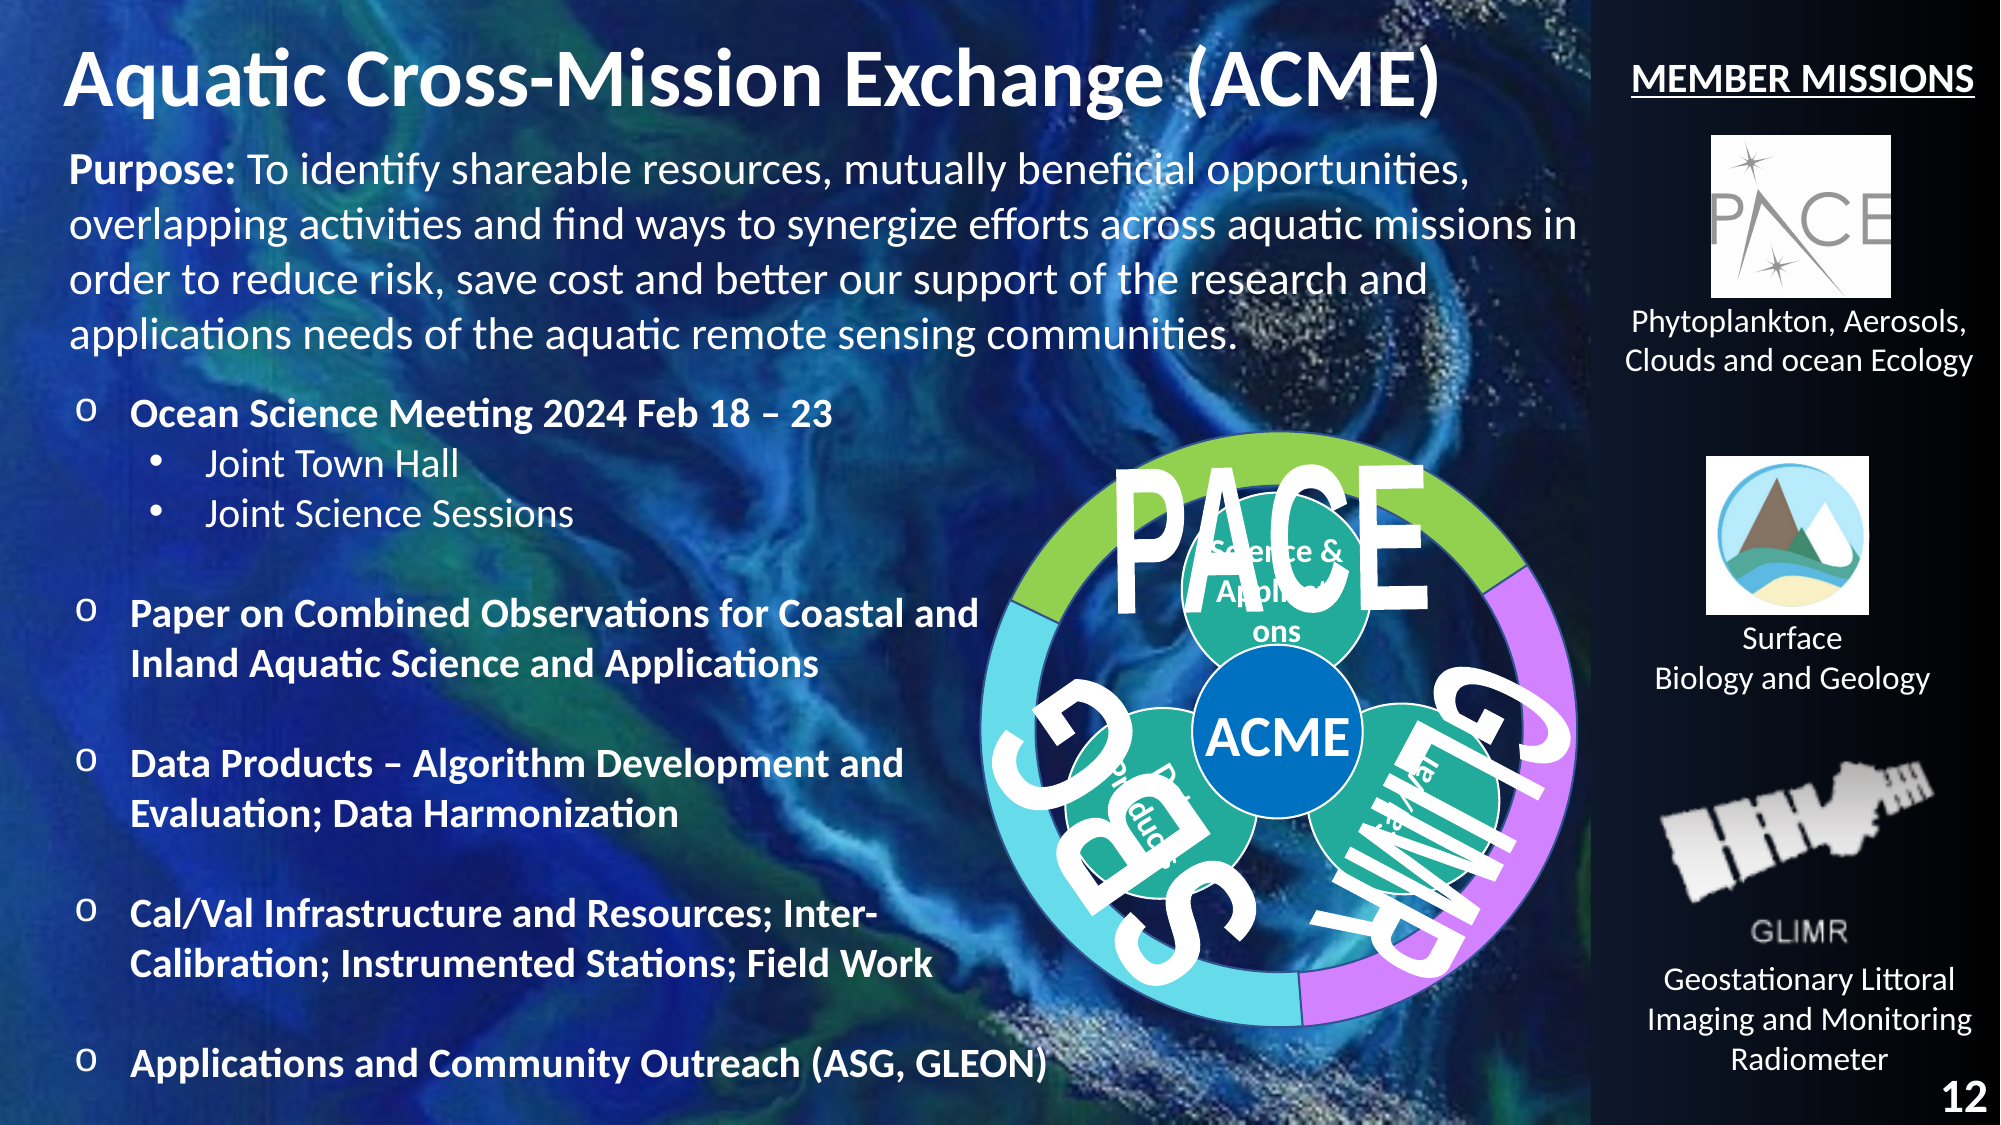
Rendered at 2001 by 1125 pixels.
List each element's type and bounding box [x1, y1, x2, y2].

text_box [1852, 456, 1870, 615]
picture [0, 0, 2000, 1125]
text_box [710, 160, 1848, 1125]
